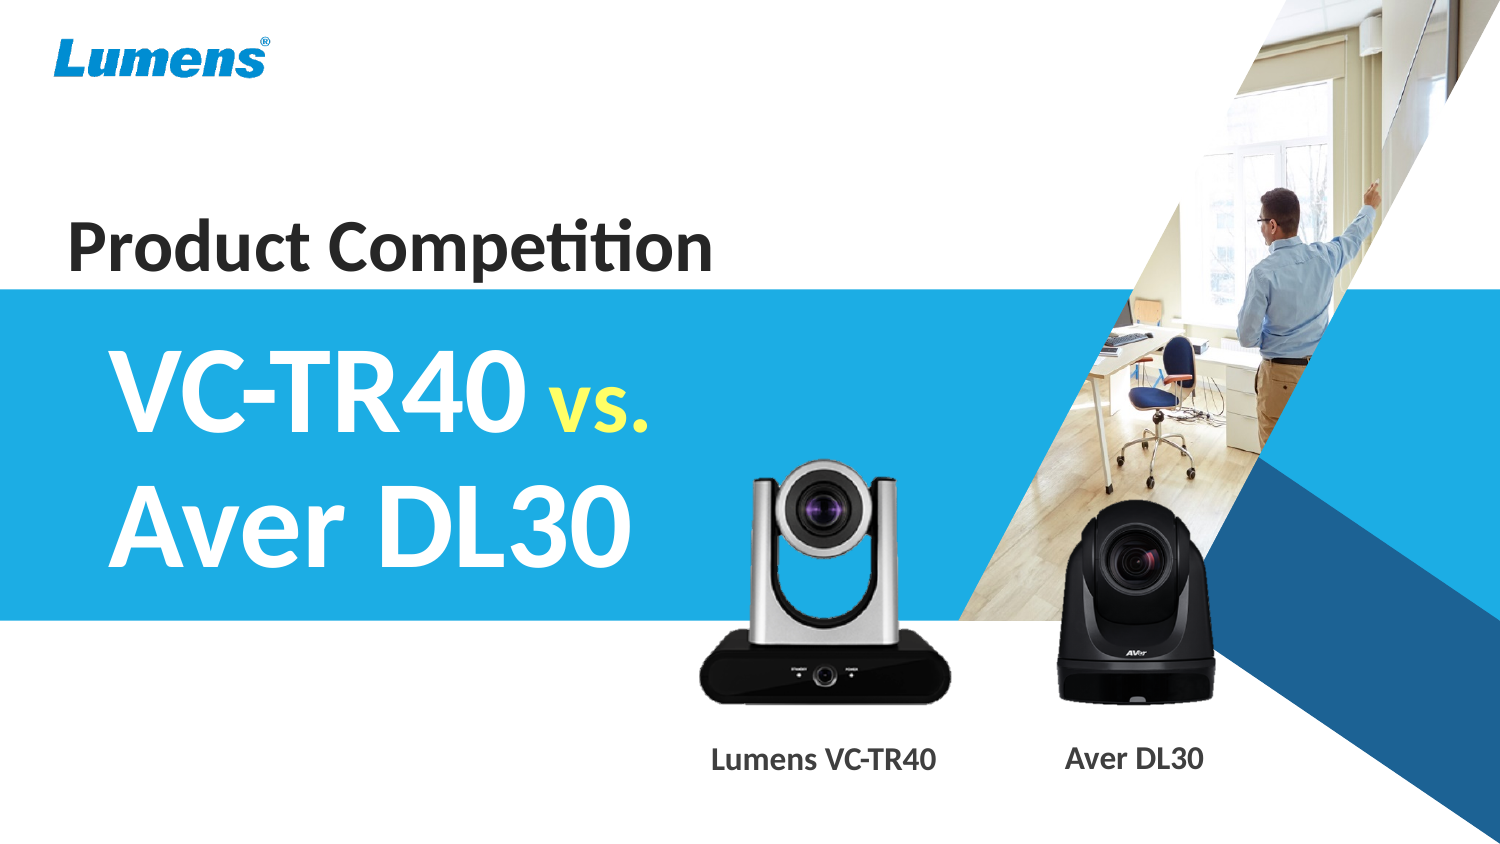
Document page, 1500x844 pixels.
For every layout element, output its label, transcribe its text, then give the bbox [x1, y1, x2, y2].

title VC-TR40 vs. Aver DL30 [93, 326, 952, 593]
picture [689, 0, 1500, 716]
picture [52, 26, 271, 88]
text_box Lumens VC-TR40 [680, 734, 967, 786]
text_box Aver DL30 [981, 733, 1288, 785]
